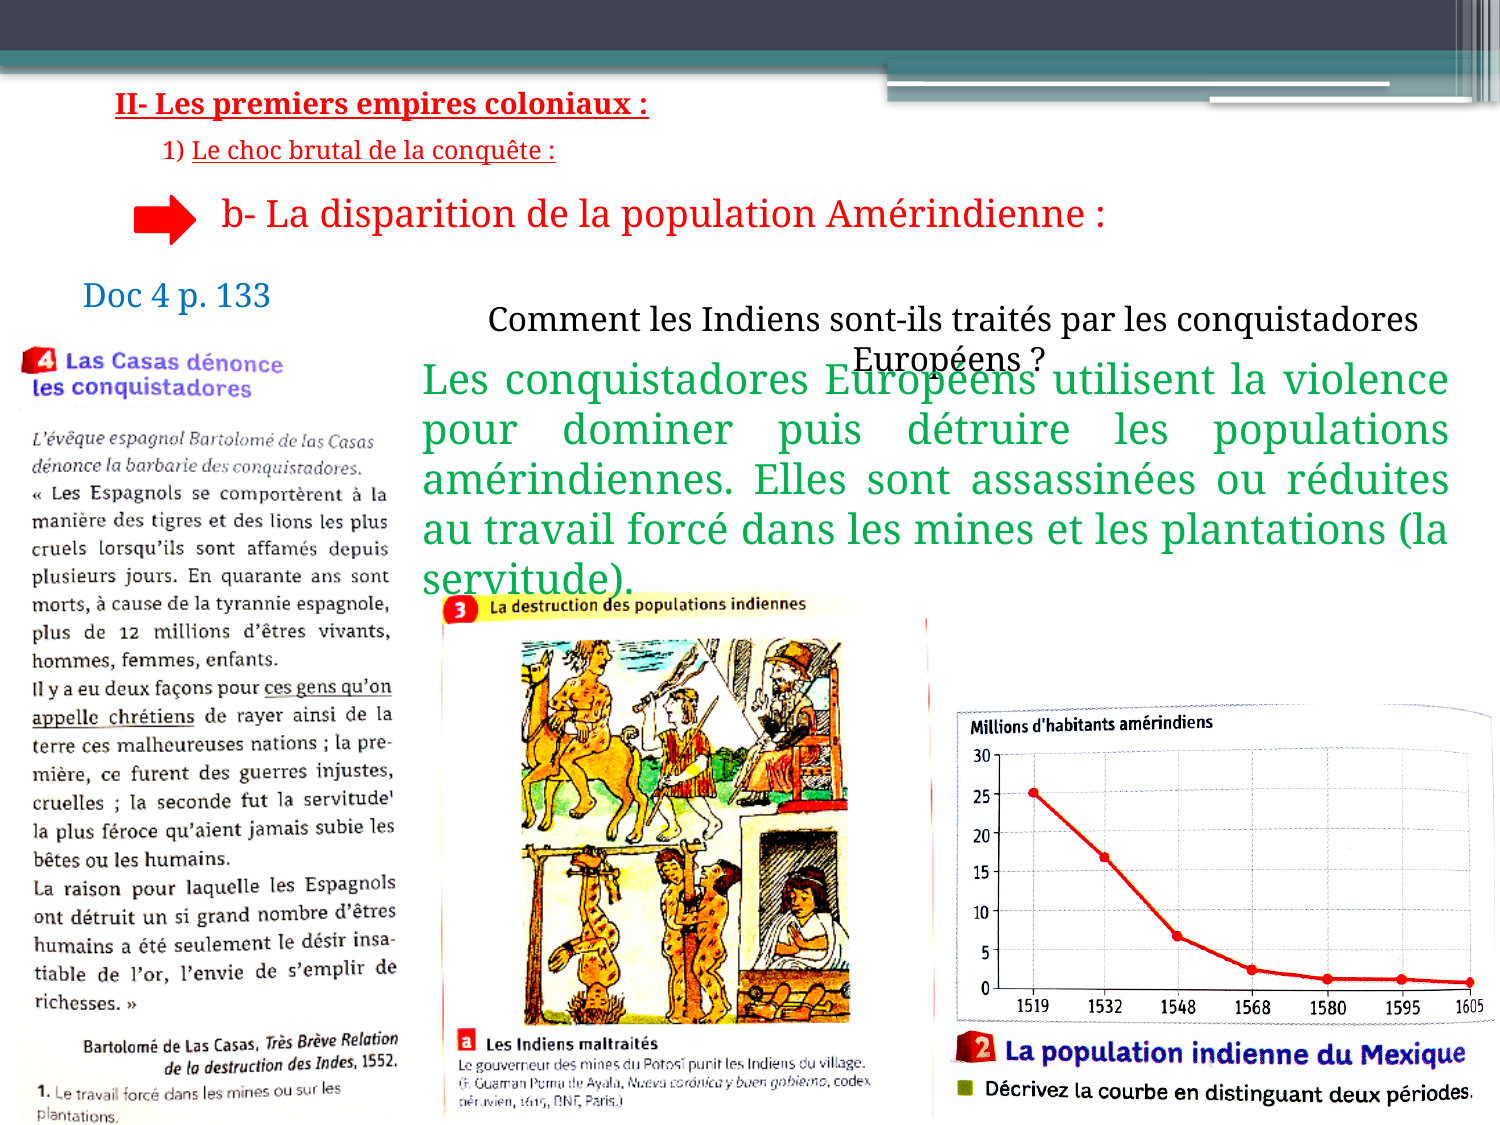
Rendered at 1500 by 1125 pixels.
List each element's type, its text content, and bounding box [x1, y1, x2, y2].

text_box Doc 4 p. 133 [0, 267, 479, 322]
picture [5, 334, 420, 1125]
picture [436, 585, 940, 1118]
picture [950, 703, 1495, 1107]
text_box 1) Le choc brutal de la conquête : [147, 127, 1465, 172]
text_box Comment les Indiens sont-ils traités par les conquistadores Européens ? [378, 290, 1500, 386]
text_box [134, 194, 196, 245]
text_box II- Les premiers empires coloniaux : [100, 78, 1400, 128]
text_box Les conquistadores Européens utilisent la violence pour dominer puis détruire les populations amérindiennes. Elles sont assassinées ou réduites au travail forcé dans les mines et les plantations (la servitude). [426, 345, 1465, 611]
text_box b- La disparition de la population Amérindienne : [206, 182, 1365, 243]
